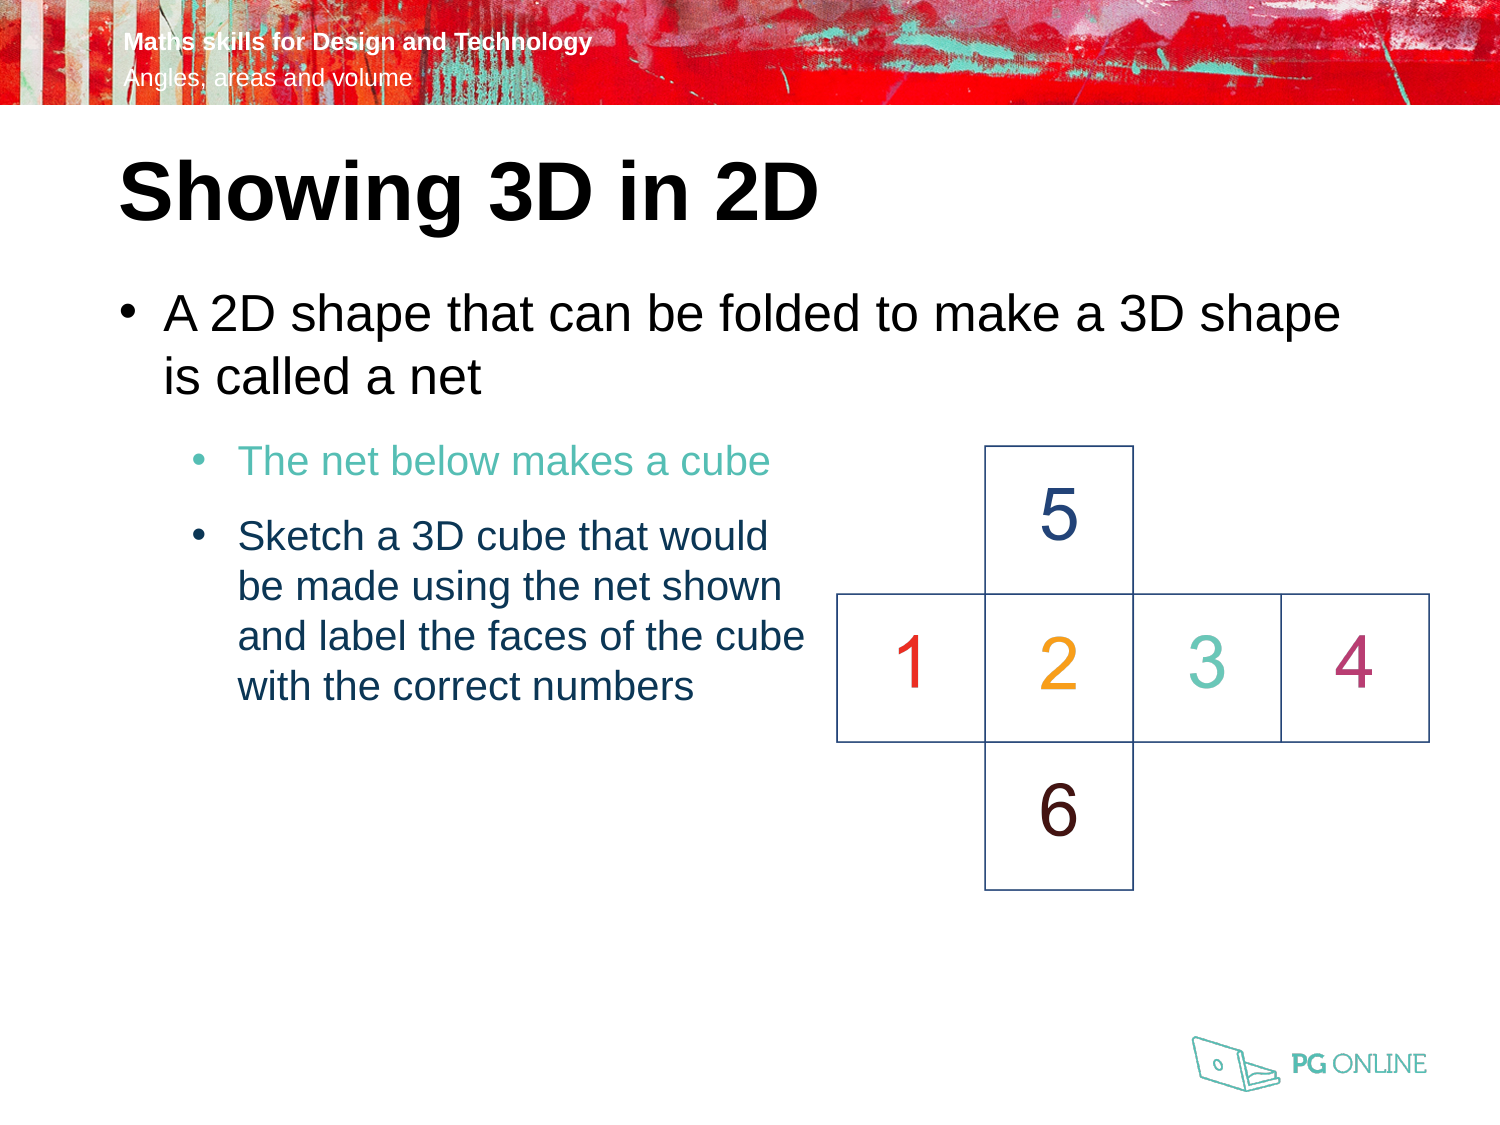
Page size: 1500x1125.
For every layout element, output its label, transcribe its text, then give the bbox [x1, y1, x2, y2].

picture [836, 445, 1430, 891]
list A 2D shape that can be folded to make a 3D shape is called a net The net below makes a cube Sketch a 3D cube that would be made using the net shown and label the faces of the cube with the correct numbers [118, 279, 1398, 847]
picture [0, 0, 1500, 105]
list Showing 3D in 2D [118, 148, 1401, 259]
picture [1191, 1036, 1427, 1092]
